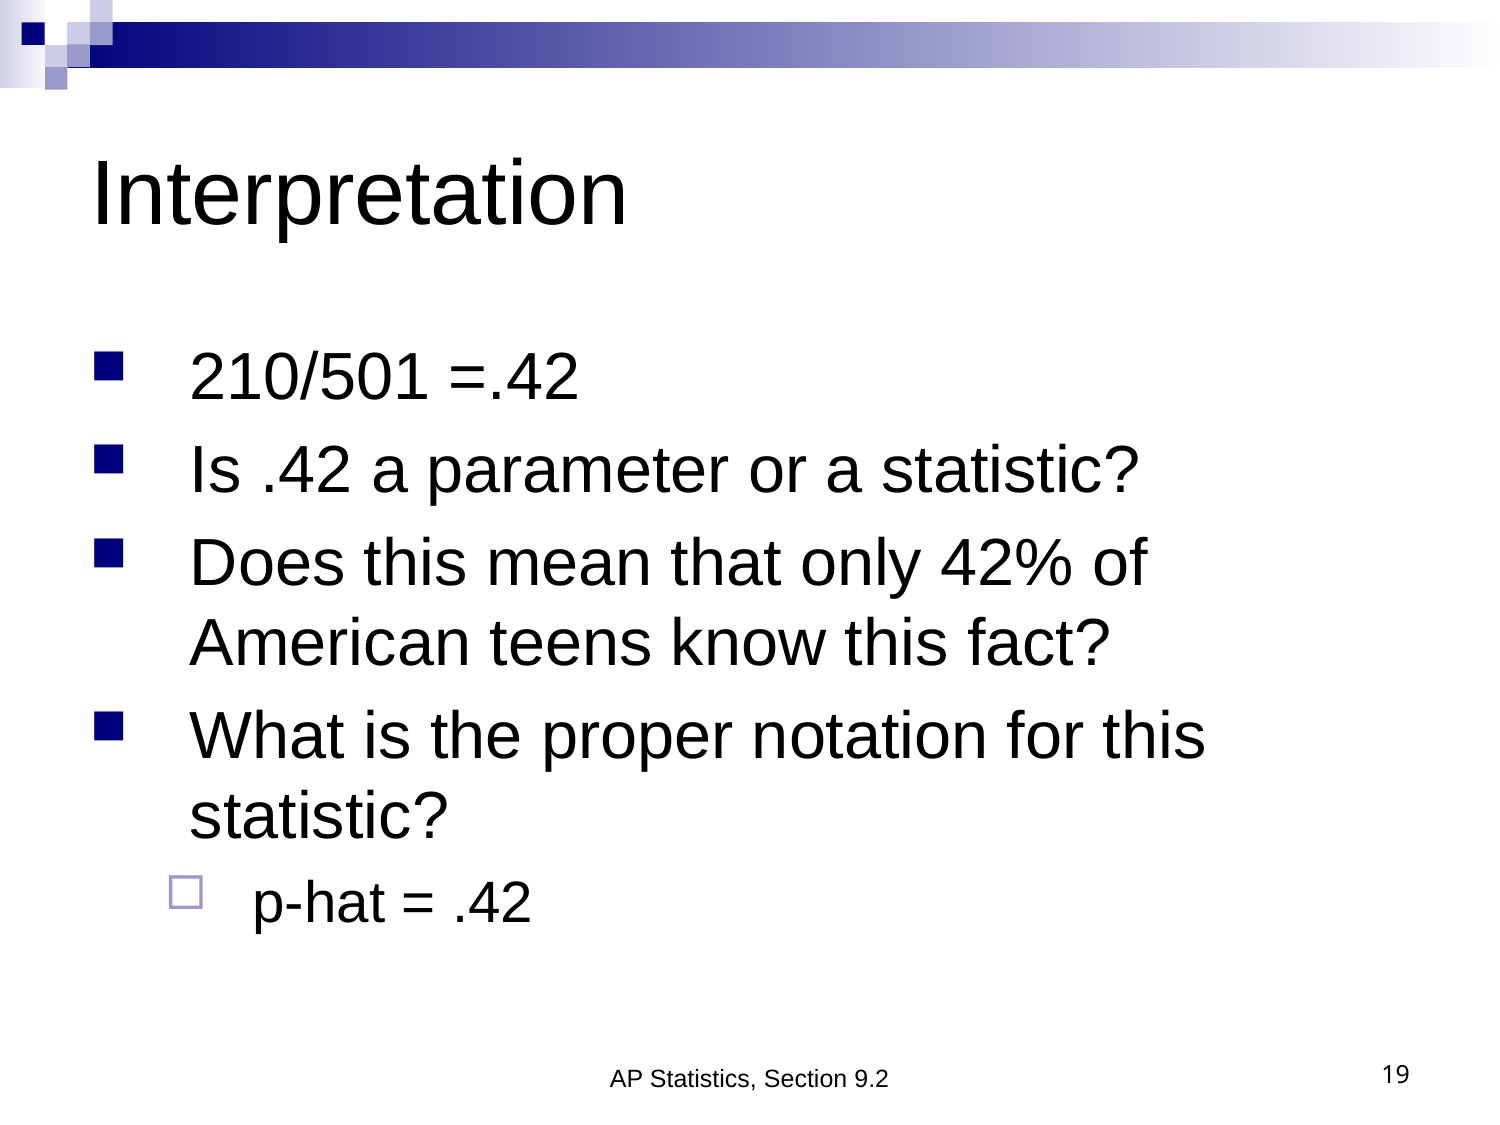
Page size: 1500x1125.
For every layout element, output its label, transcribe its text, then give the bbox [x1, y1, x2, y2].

footer AP Statistics, Section 9.2 [512, 1026, 988, 1101]
title Interpretation [74, 74, 1426, 301]
slide_number 19 [1074, 1026, 1426, 1101]
list 210/501 =.42 Is .42 a parameter or a statistic? Does this mean that only 42% of American teens know this fact? What is the proper notation for this statistic? p-hat = .42 [74, 324, 1426, 1026]
